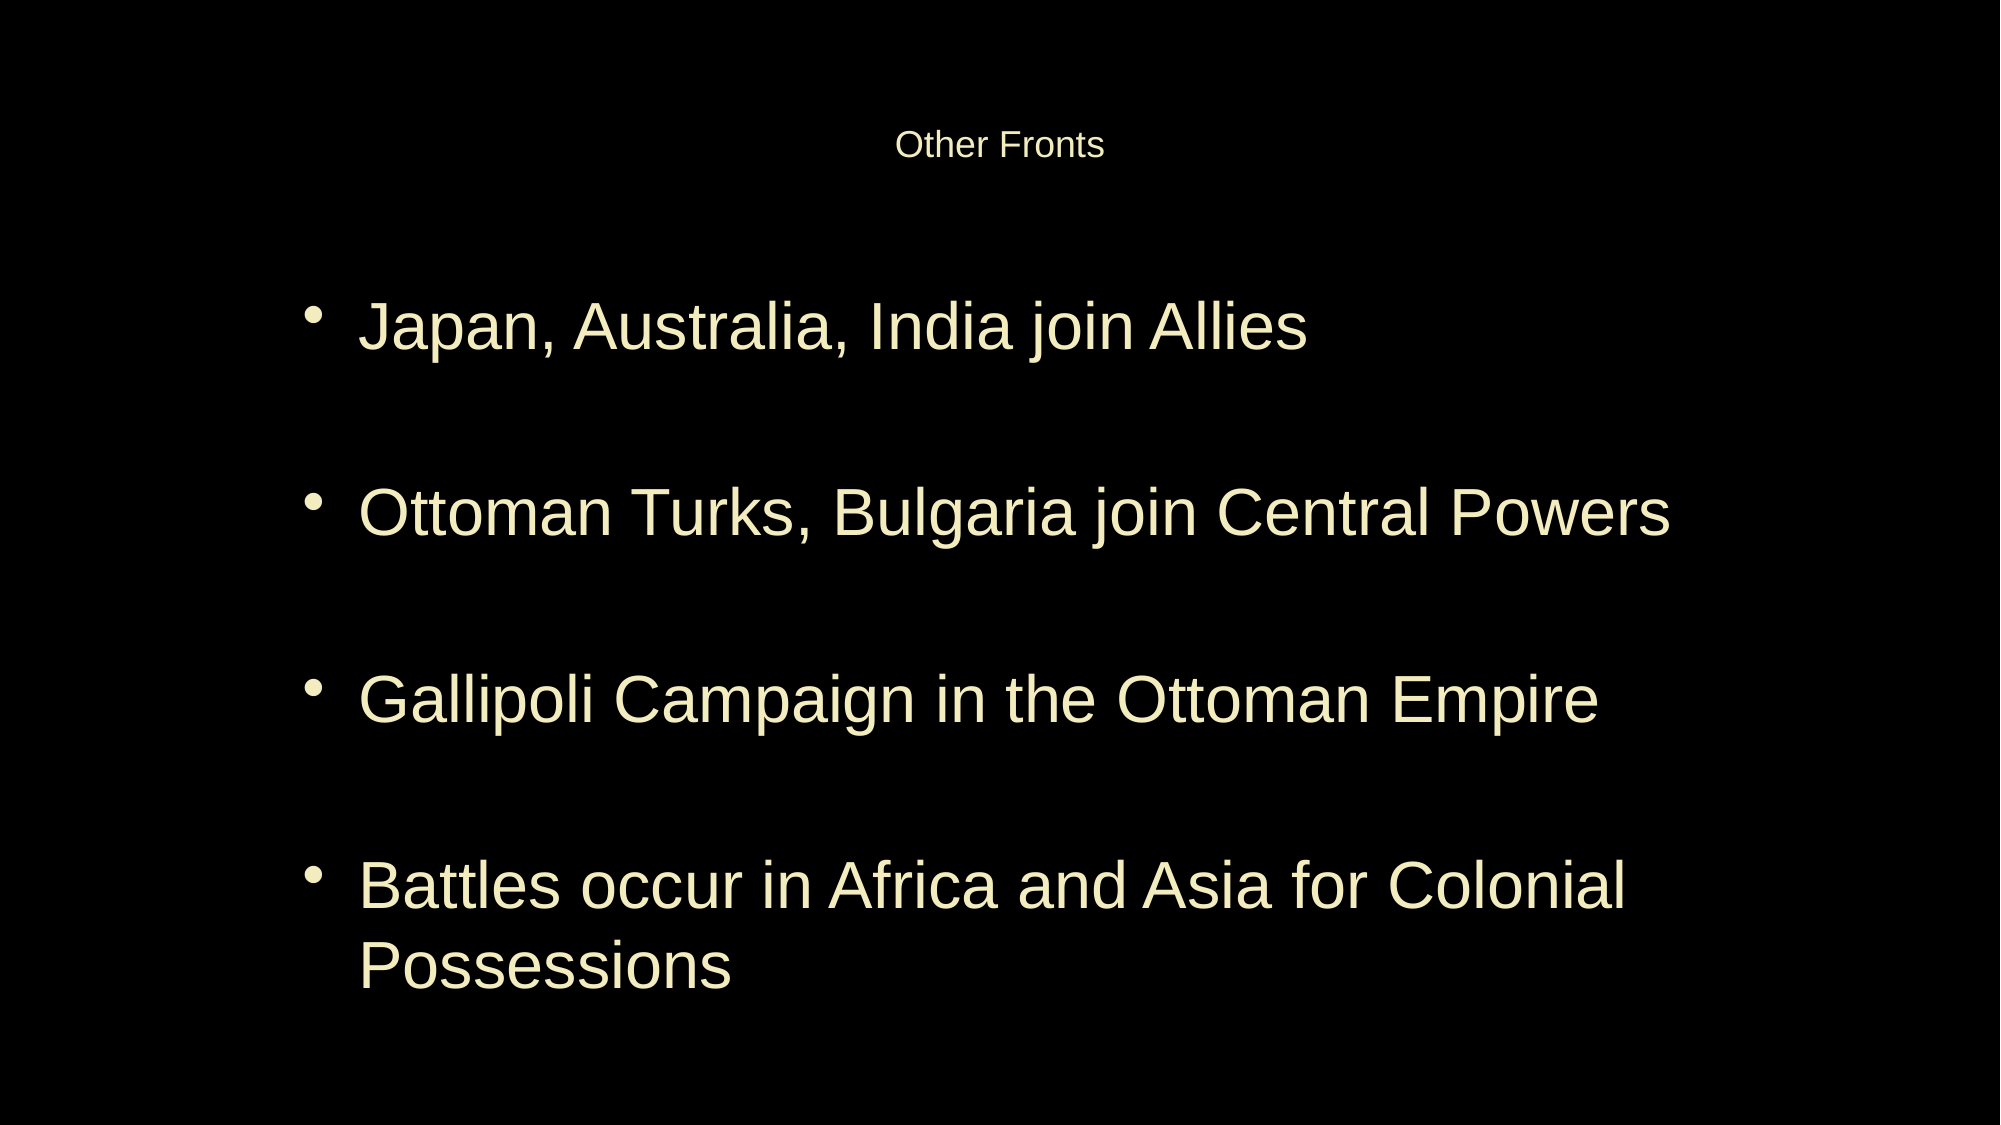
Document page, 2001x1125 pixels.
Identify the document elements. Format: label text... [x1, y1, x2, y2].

list Japan, Australia, India join Allies Ottoman Turks, Bulgaria join Central Powers Gallipoli Campaign in the Ottoman Empire Battles occur in Africa and Asia for Colonial Possessions [287, 275, 1750, 1125]
title Other Fronts [249, 79, 1750, 205]
